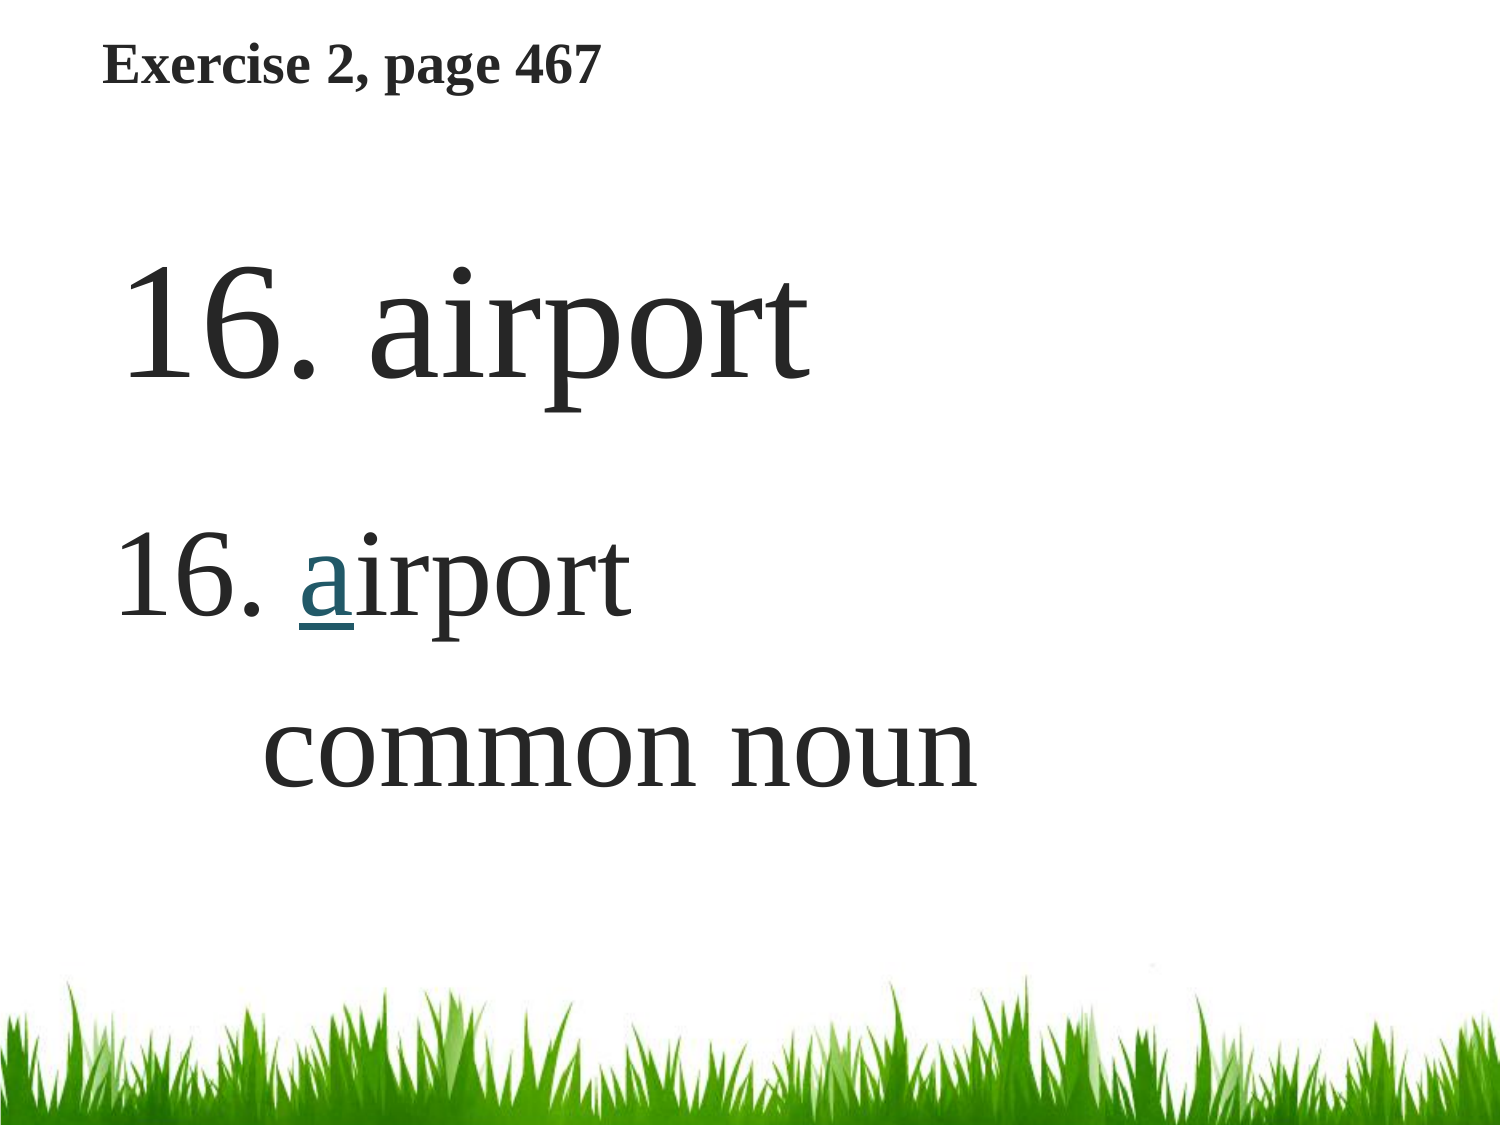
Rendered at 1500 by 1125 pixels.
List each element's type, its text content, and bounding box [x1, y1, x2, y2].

text_box 16. airport common noun [96, 462, 1408, 869]
text_box 16. airport [101, 174, 1413, 581]
title Exercise 2, page 467 [87, 3, 1466, 116]
picture [0, 962, 1500, 1125]
